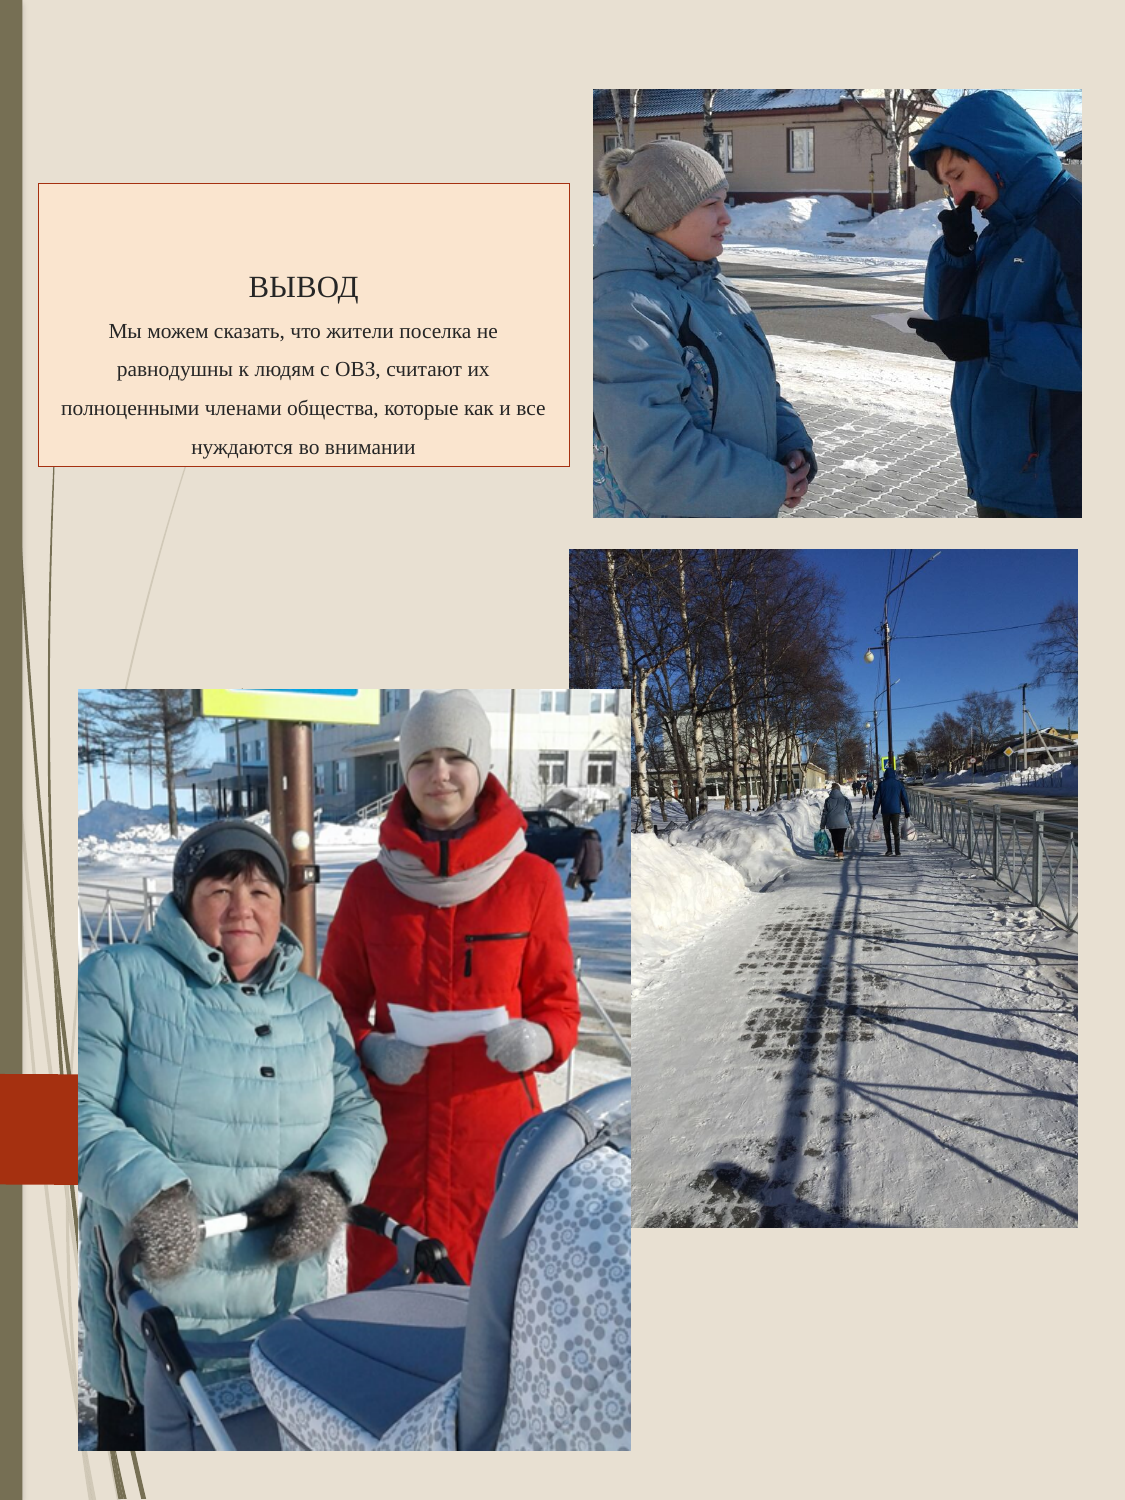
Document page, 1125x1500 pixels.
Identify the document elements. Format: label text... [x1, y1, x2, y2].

picture [77, 549, 1078, 1451]
title ВЫВОД Мы можем сказать, что жители поселка не равнодушны к людям с ОВЗ, считают их полноценными членами общества, которые как и все нуждаются во внимании [38, 183, 570, 467]
picture [592, 89, 1083, 519]
